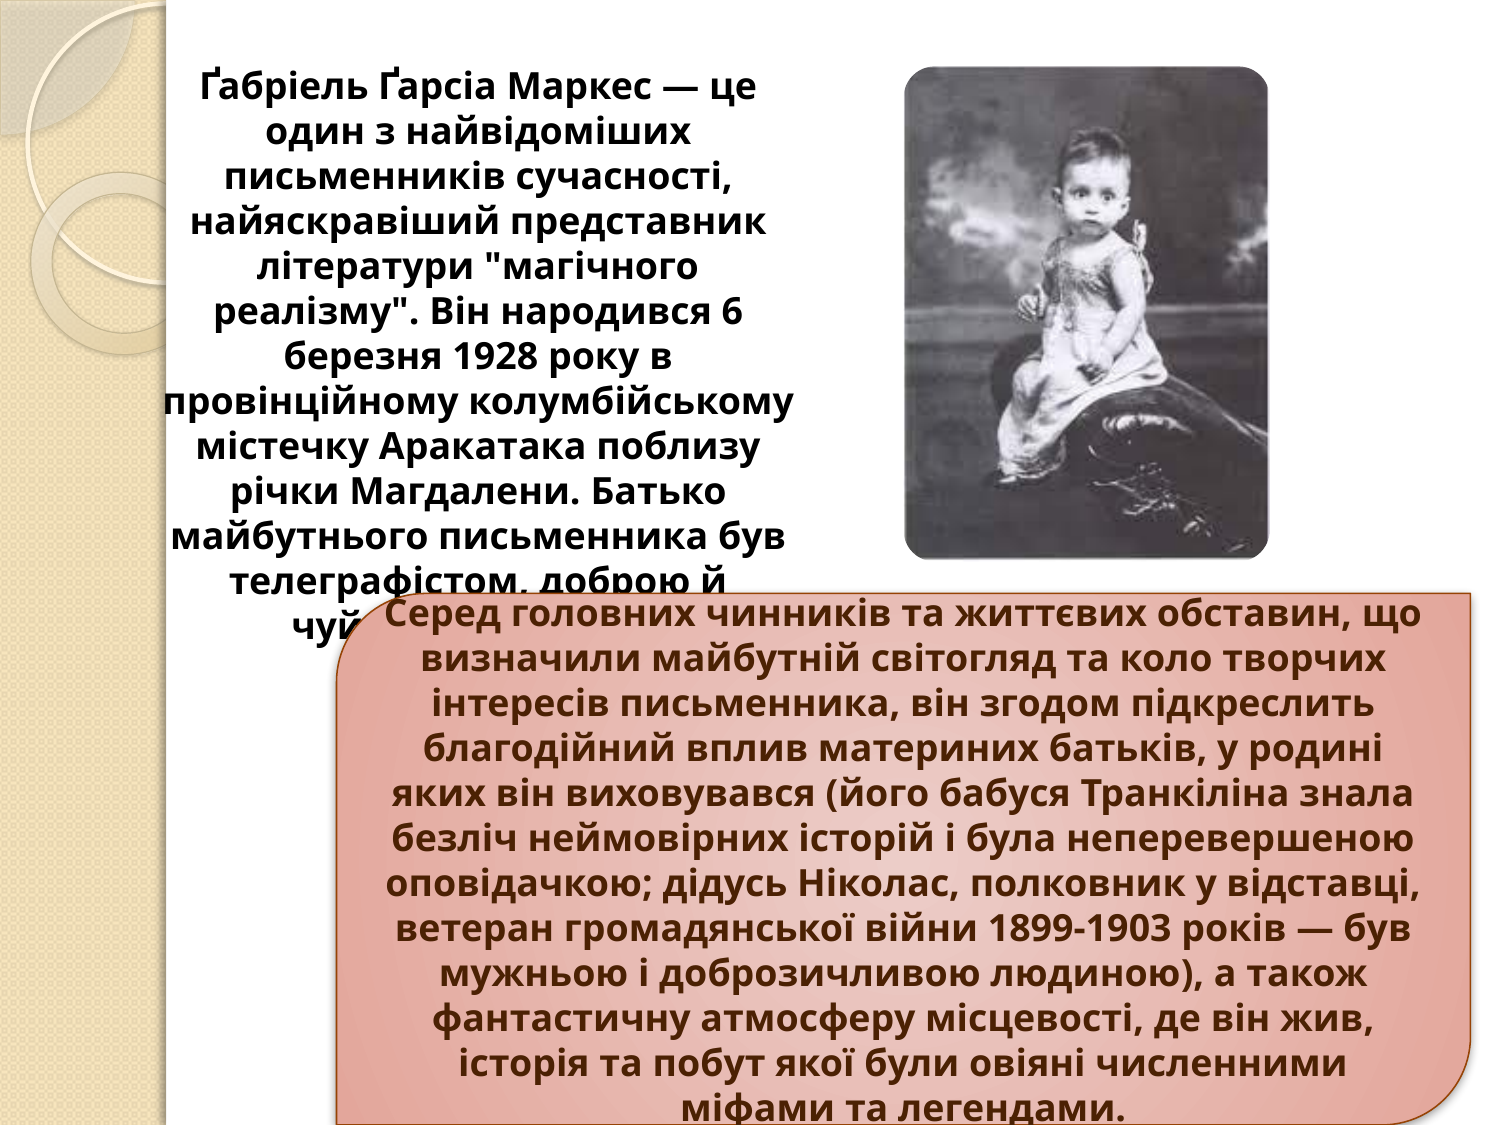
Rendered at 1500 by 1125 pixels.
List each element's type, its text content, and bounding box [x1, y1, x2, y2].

text_box Ґабріель Ґарсіа Маркес — це один з найвідоміших письменників сучасності, найяскравіший представник літератури "магічного реалізму". Він народився 6 березня 1928 року в провінційному колумбійському містечку Аракатака поблизу річки Магдалени. Батько майбутнього письменника був телеграфістом, доброю й чуйною людиною. [135, 54, 821, 655]
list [903, 66, 1270, 562]
text_box Серед головних чинників та життєвих обставин, що визначили майбутній світогляд та коло творчих інтересів письменника, він згодом підкреслить благодійний вплив материних батьків, у родині яких він виховувався (його бабуся Транкіліна знала безліч неймовірних історій і була неперевершеною оповідачкою; дідусь Ніколас, полковник у відставці, ветеран громадянської війни 1899-1903 років — був мужньою і доброзичливою людиною), а також фантастичну атмосферу місцевості, де він жив, історія та побут якої були овіяні численними міфами та легендами. [335, 592, 1472, 1125]
